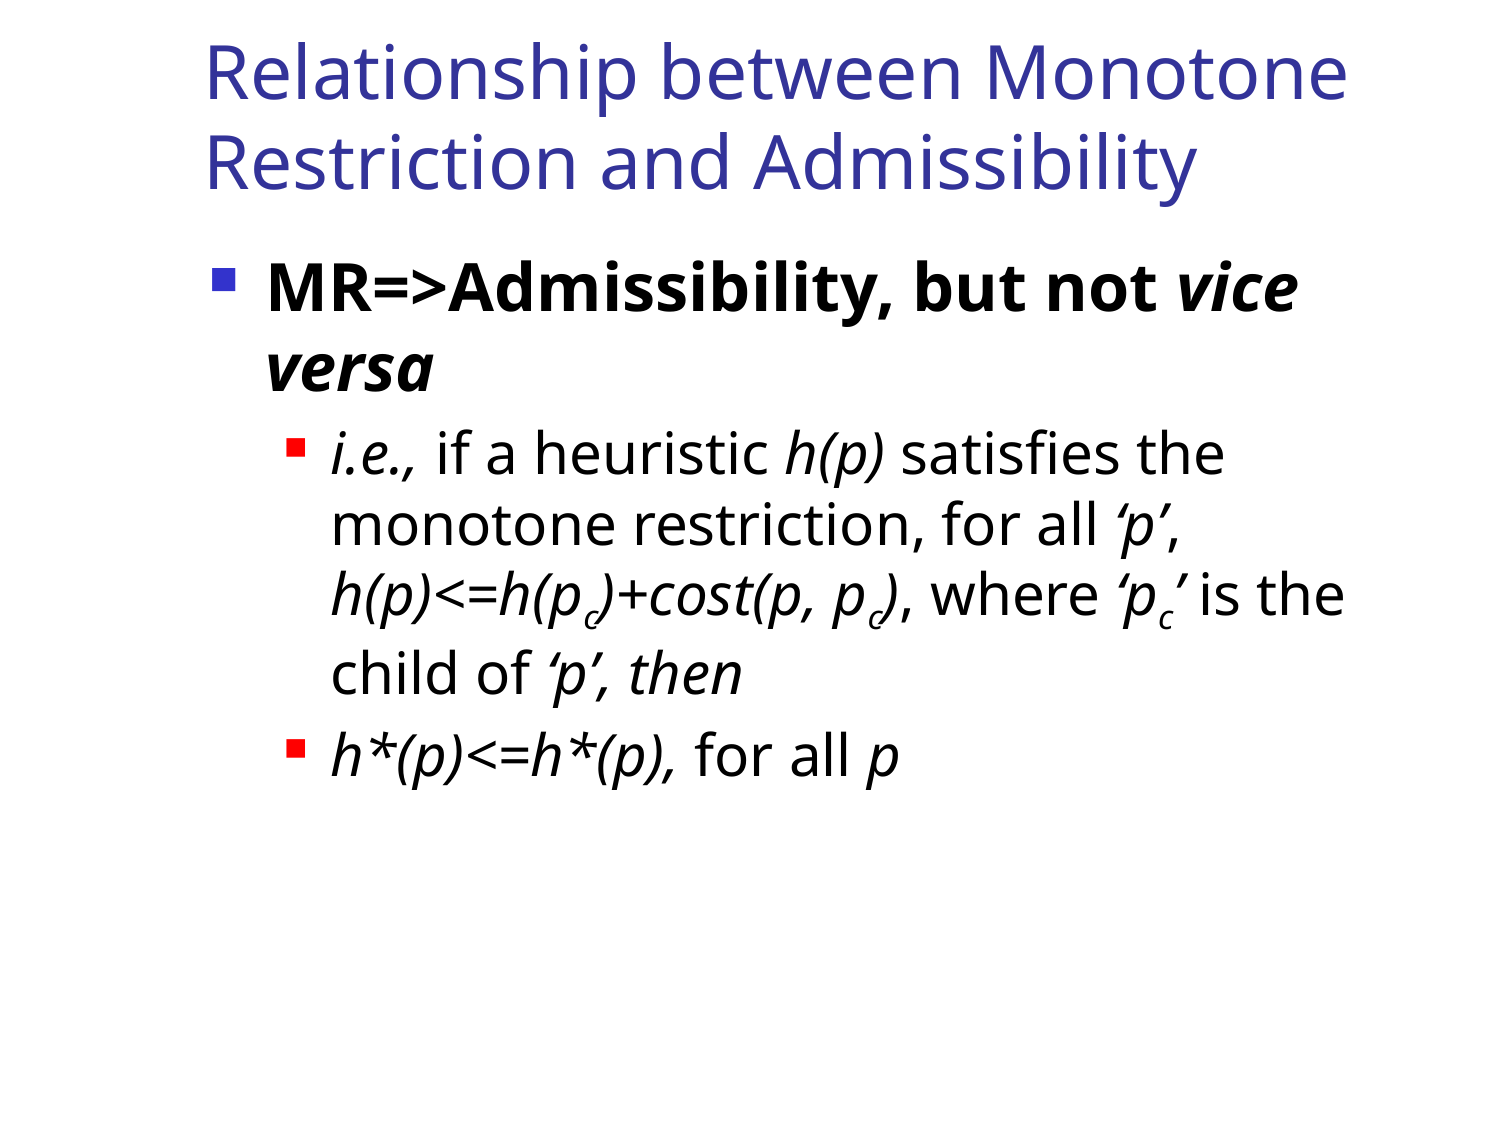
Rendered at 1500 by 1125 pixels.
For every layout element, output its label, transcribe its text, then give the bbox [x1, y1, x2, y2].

list MR=>Admissibility, but not vice versa i.e., if a heuristic h(p) satisfies the monotone restriction, for all ‘p’, h(p)<=h(pc)+cost(p, pc), where ‘pc’ is the child of ‘p’, then h*(p)<=h*(p), for all p [193, 237, 1470, 1007]
title Relationship between Monotone Restriction and Admissibility [188, 34, 1468, 213]
